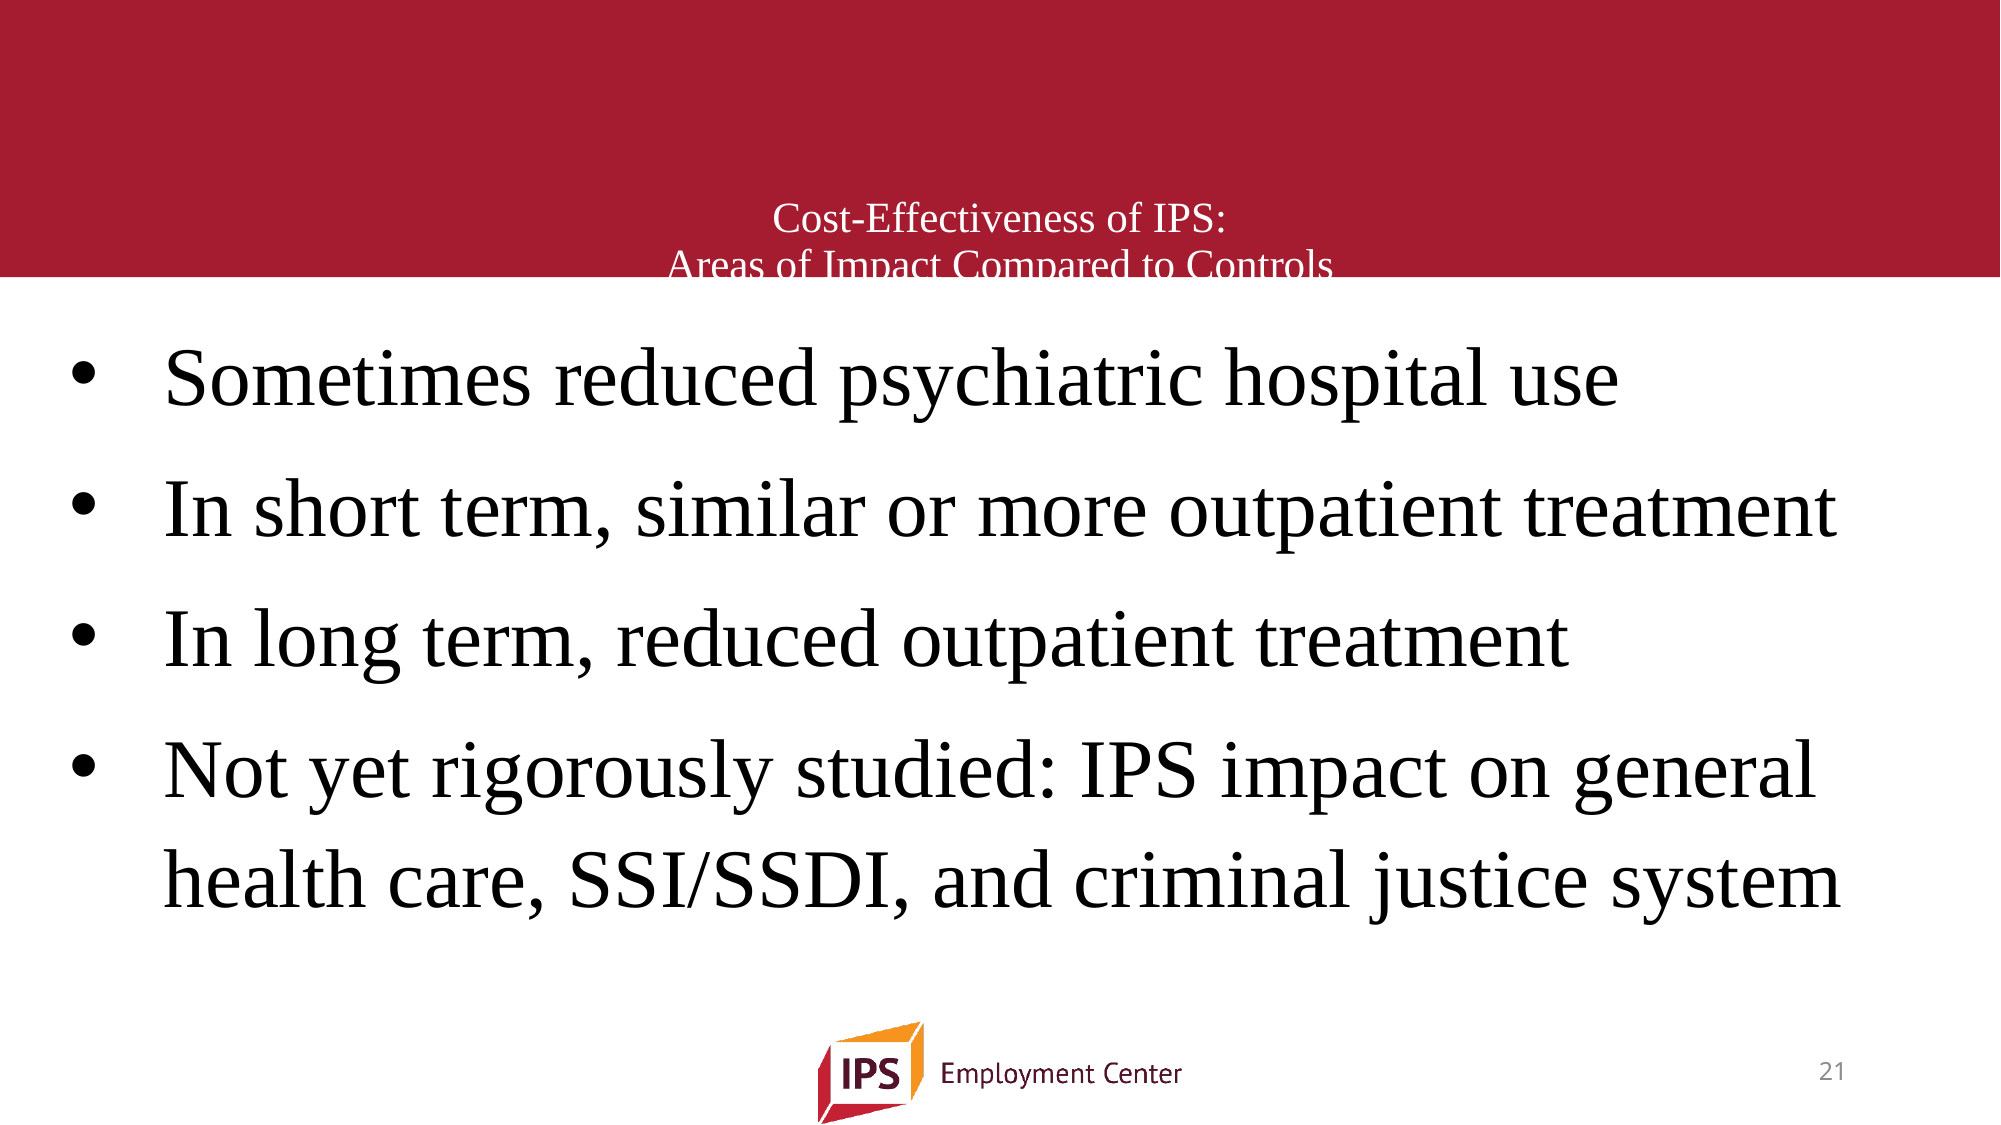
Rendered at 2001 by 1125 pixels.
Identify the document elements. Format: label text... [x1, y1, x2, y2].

title Cost-Effectiveness of IPS: Areas of Impact Compared to Controls [0, 187, 2000, 461]
slide_number 21 [1412, 1042, 1863, 1103]
list Sometimes reduced psychiatric hospital use In short term, similar or more outpatient treatment In long term, reduced outpatient treatment Not yet rigorously studied: IPS impact on general health care, SSI/SSDI, and criminal justice system [54, 304, 1949, 1125]
